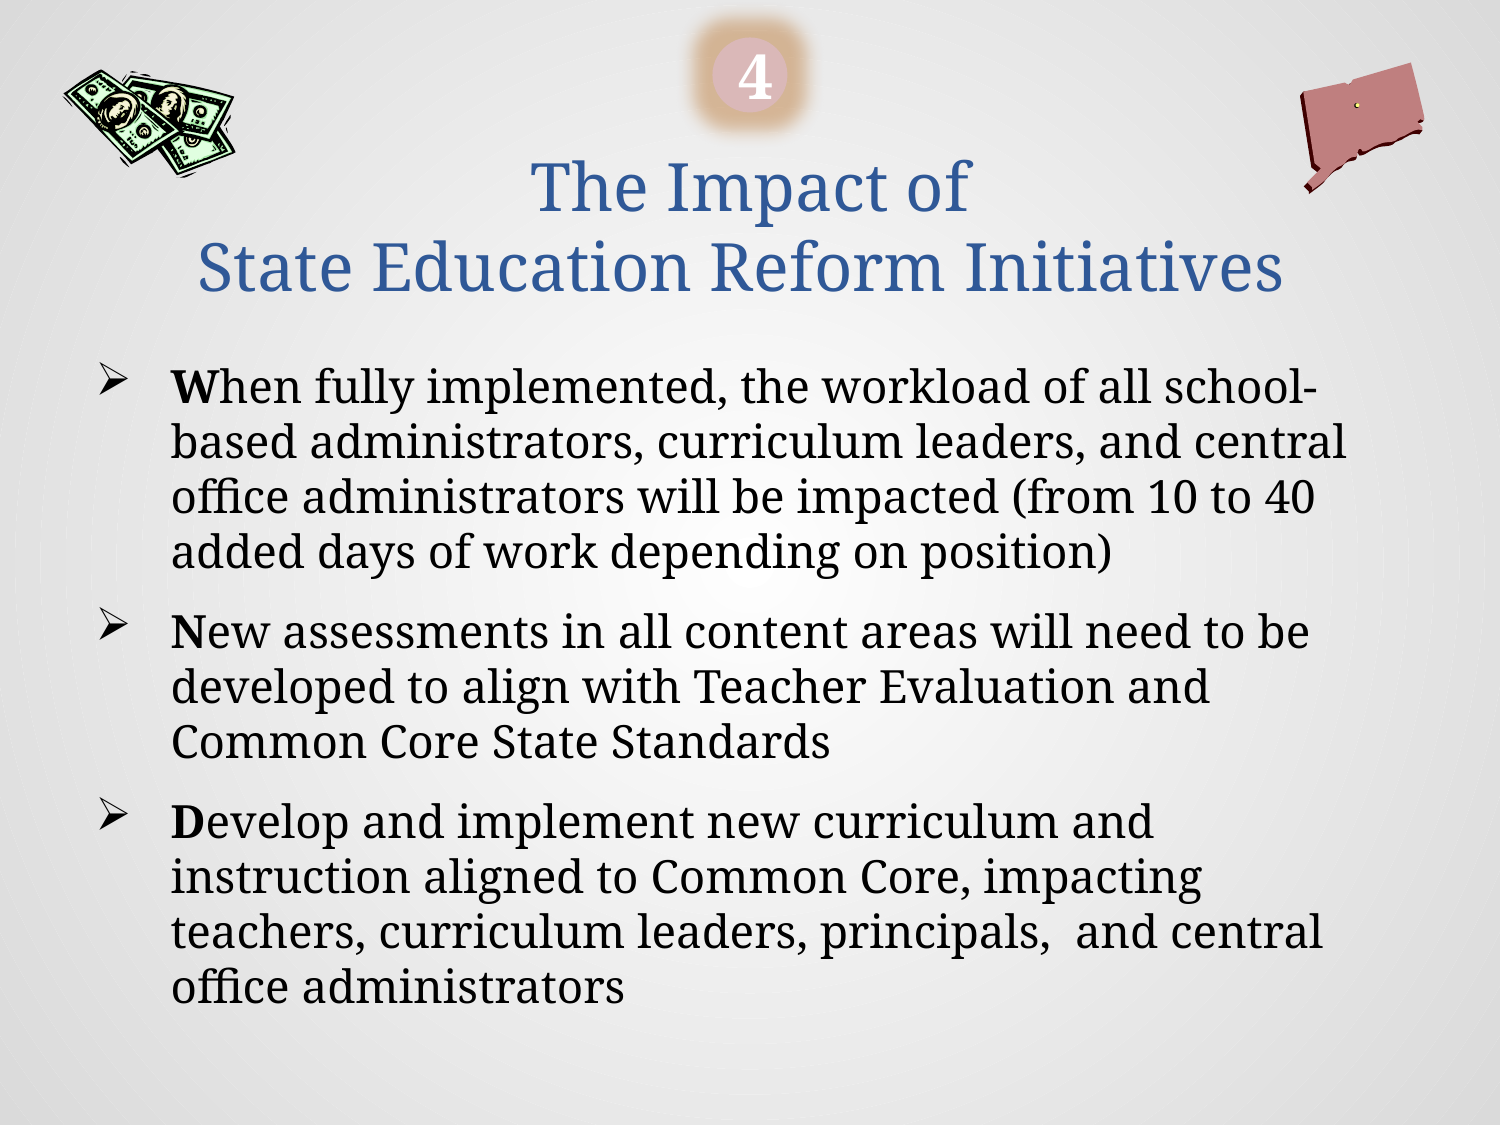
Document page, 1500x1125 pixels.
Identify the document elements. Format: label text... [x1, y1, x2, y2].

picture [1299, 62, 1426, 195]
list When fully implemented, the workload of all school-based administrators, curriculum leaders, and central office administrators will be impacted (from 10 to 40 added days of work depending on position) New assessments in all content areas will need to be developed to align with Teacher Evaluation and Common Core State Standards Develop and implement new curriculum and instruction aligned to Common Core, impacting teachers, curriculum leaders, principals, and central office administrators [80, 350, 1420, 1000]
title The Impact of State Education Reform Initiatives [75, 149, 1425, 313]
text_box 4 [710, 35, 790, 115]
picture [62, 68, 237, 180]
